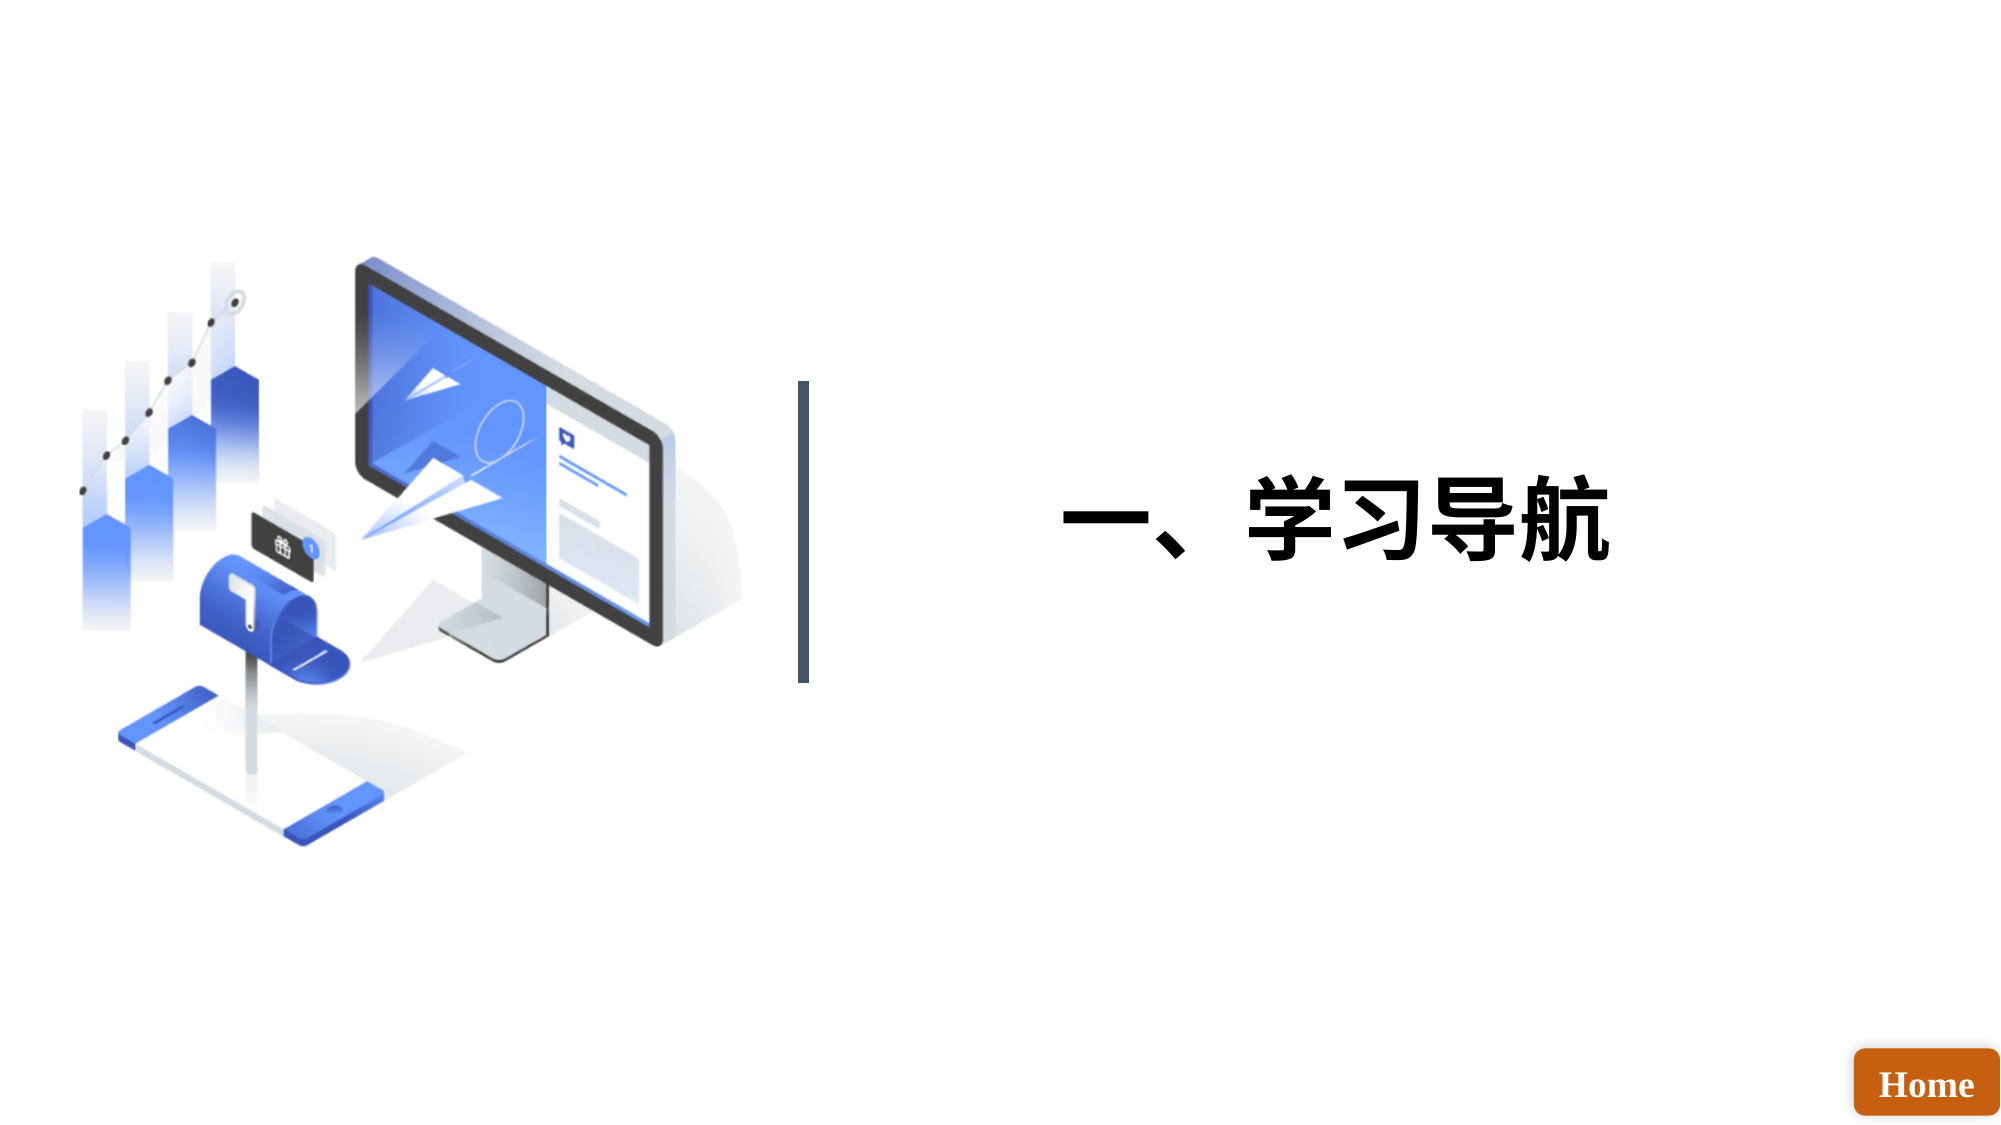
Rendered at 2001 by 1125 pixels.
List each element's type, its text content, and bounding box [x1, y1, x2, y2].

picture [42, 227, 744, 894]
text_box Home [1852, 1047, 2000, 1117]
text_box 一、学习导航 [863, 457, 1809, 576]
